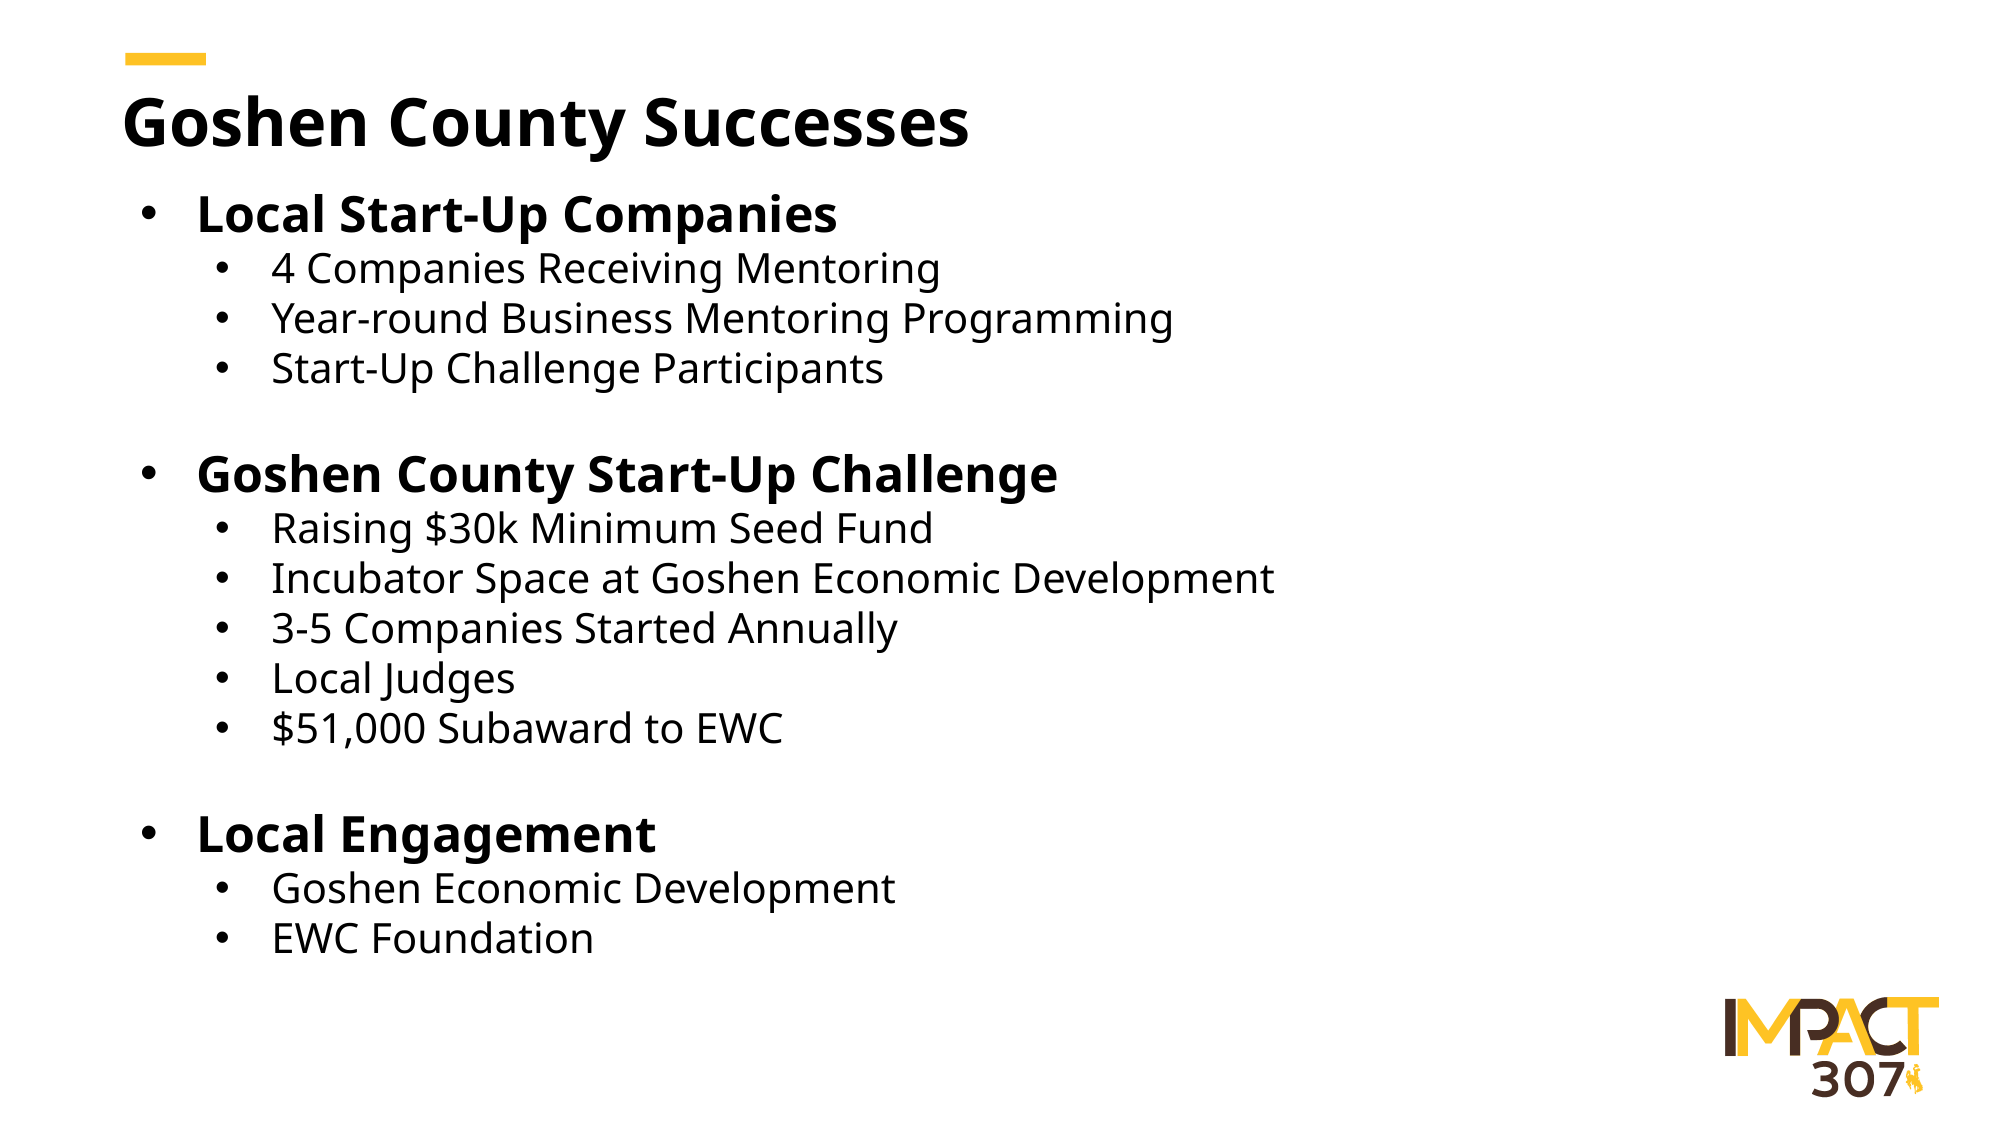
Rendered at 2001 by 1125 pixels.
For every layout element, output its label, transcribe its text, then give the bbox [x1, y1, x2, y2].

text_box Goshen County Successes [106, 72, 1369, 167]
picture [1682, 972, 1982, 1123]
text_box Local Start-Up Companies 4 Companies Receiving Mentoring Year-round Business Mentoring Programming Start-Up Challenge Participants Goshen County Start-Up Challenge Raising $30k Minimum Seed Fund Incubator Space at Goshen Economic Development 3-5 Companies Started Annually Local Judges $51,000 Subaward to EWC Local Engagement Goshen Economic Development EWC Foundation [125, 174, 1499, 1040]
text_box [124, 52, 207, 66]
